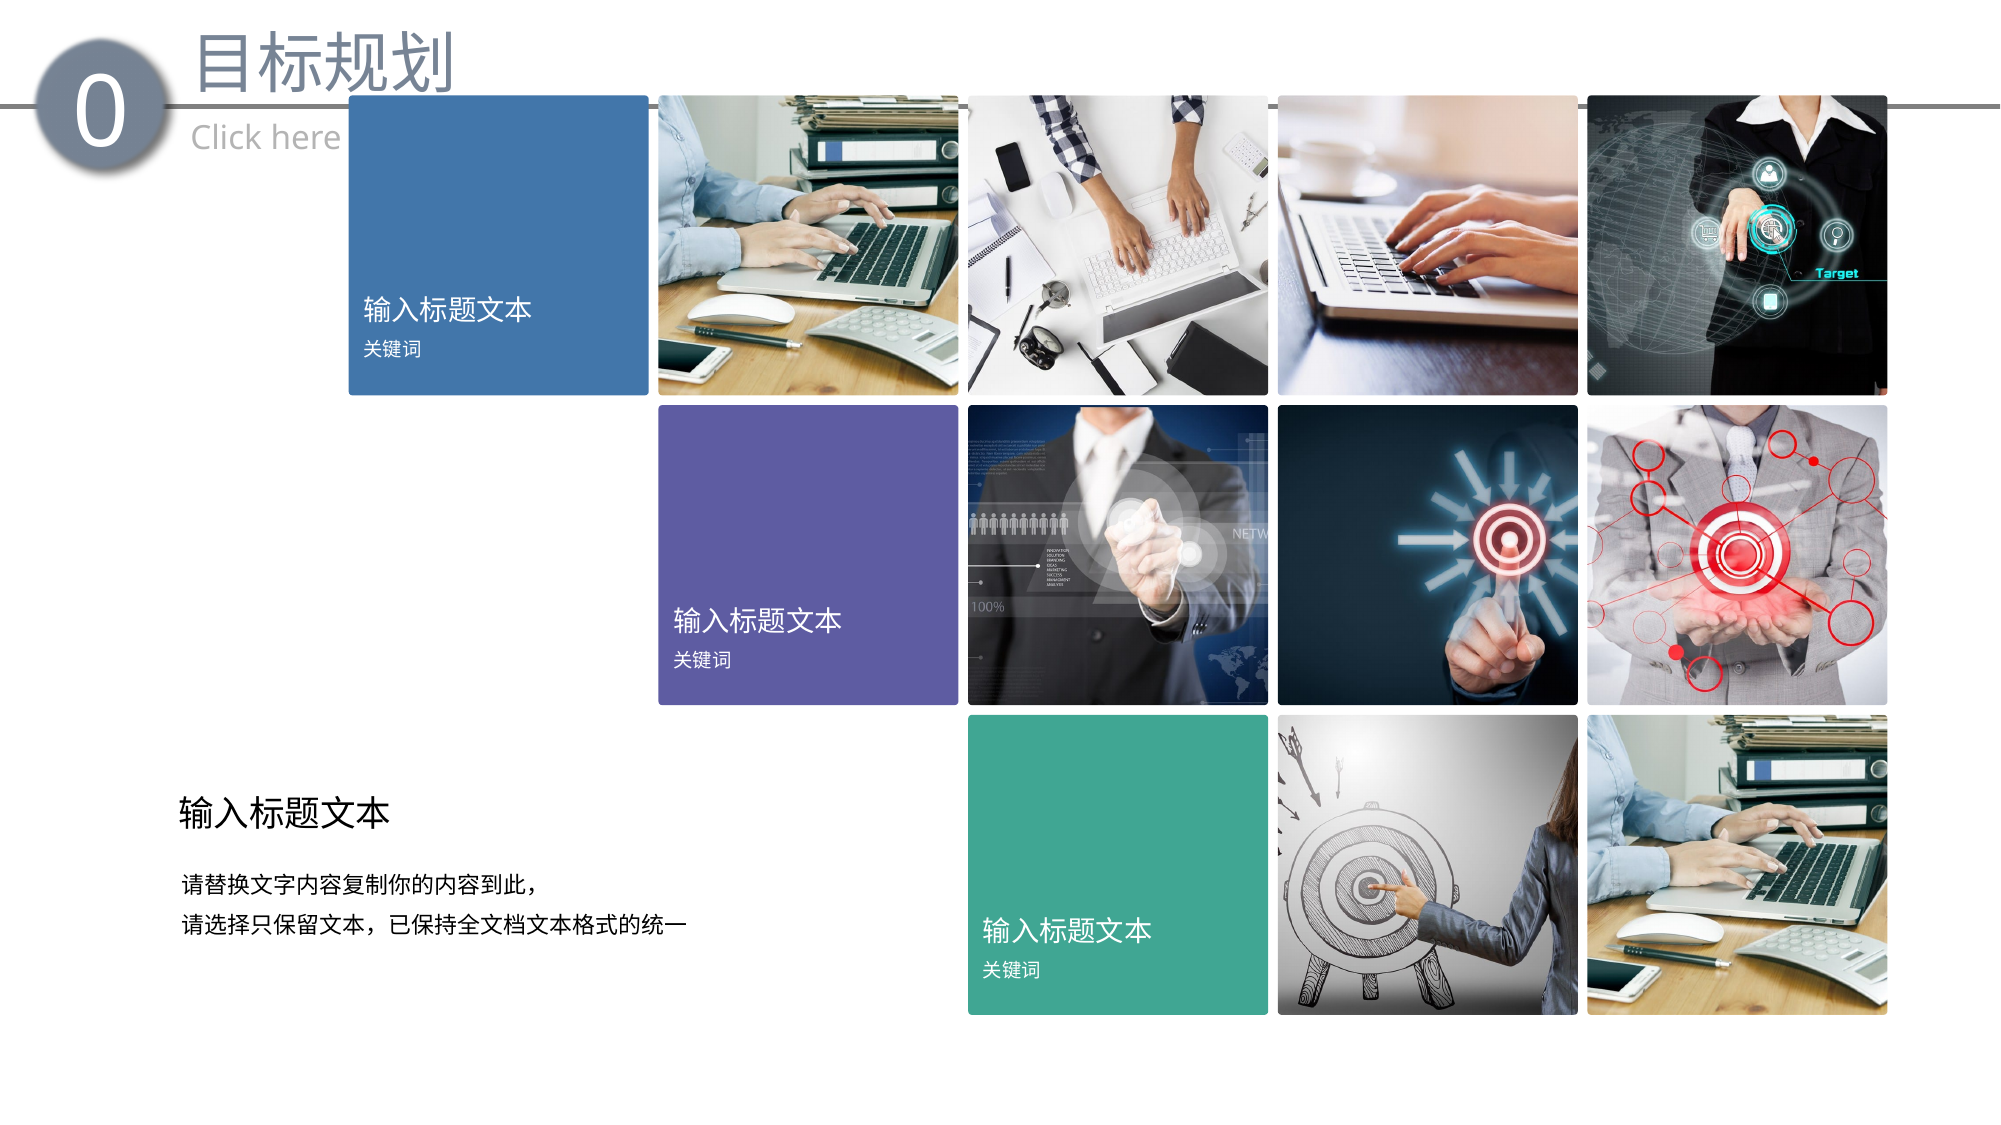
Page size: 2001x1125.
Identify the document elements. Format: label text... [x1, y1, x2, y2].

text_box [968, 714, 1269, 1015]
text_box 输入标题文本 [166, 773, 935, 849]
text_box [1586, 94, 1889, 397]
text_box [658, 405, 959, 706]
text_box [967, 404, 1270, 707]
text_box [657, 94, 960, 397]
text_box 请替换文字内容复制你的内容到此， 请选择只保留文本，已保持全文档文本格式的统一 [169, 848, 935, 963]
text_box [967, 94, 1270, 397]
text_box [1276, 94, 1579, 397]
text_box [1276, 404, 1579, 707]
text_box [1586, 404, 1889, 707]
text_box [1276, 713, 1579, 1016]
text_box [348, 95, 649, 396]
text_box [1586, 713, 1889, 1016]
